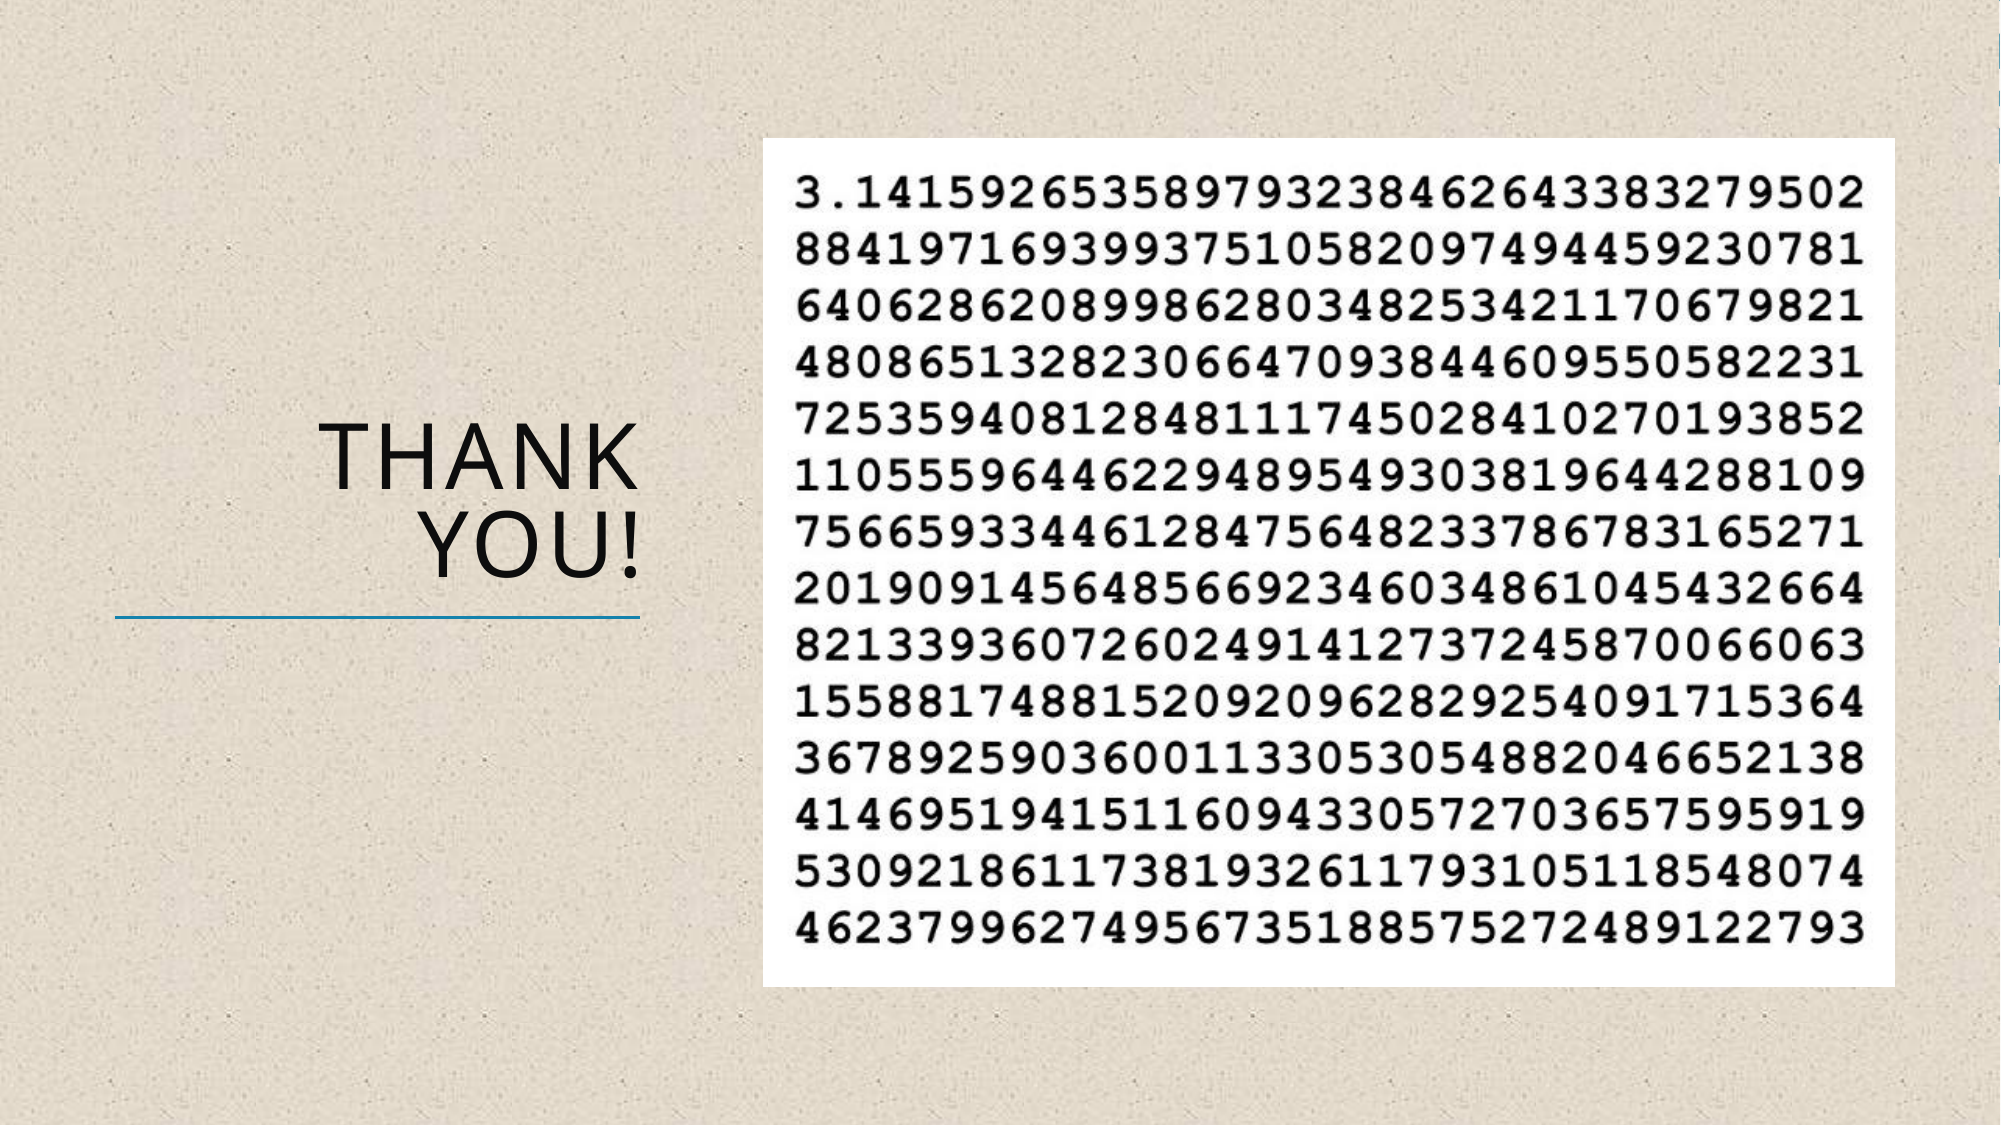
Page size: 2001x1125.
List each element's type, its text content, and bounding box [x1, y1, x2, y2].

picture [763, 138, 1896, 988]
text_box [0, 0, 2000, 1125]
title Thank you! [104, 104, 659, 603]
